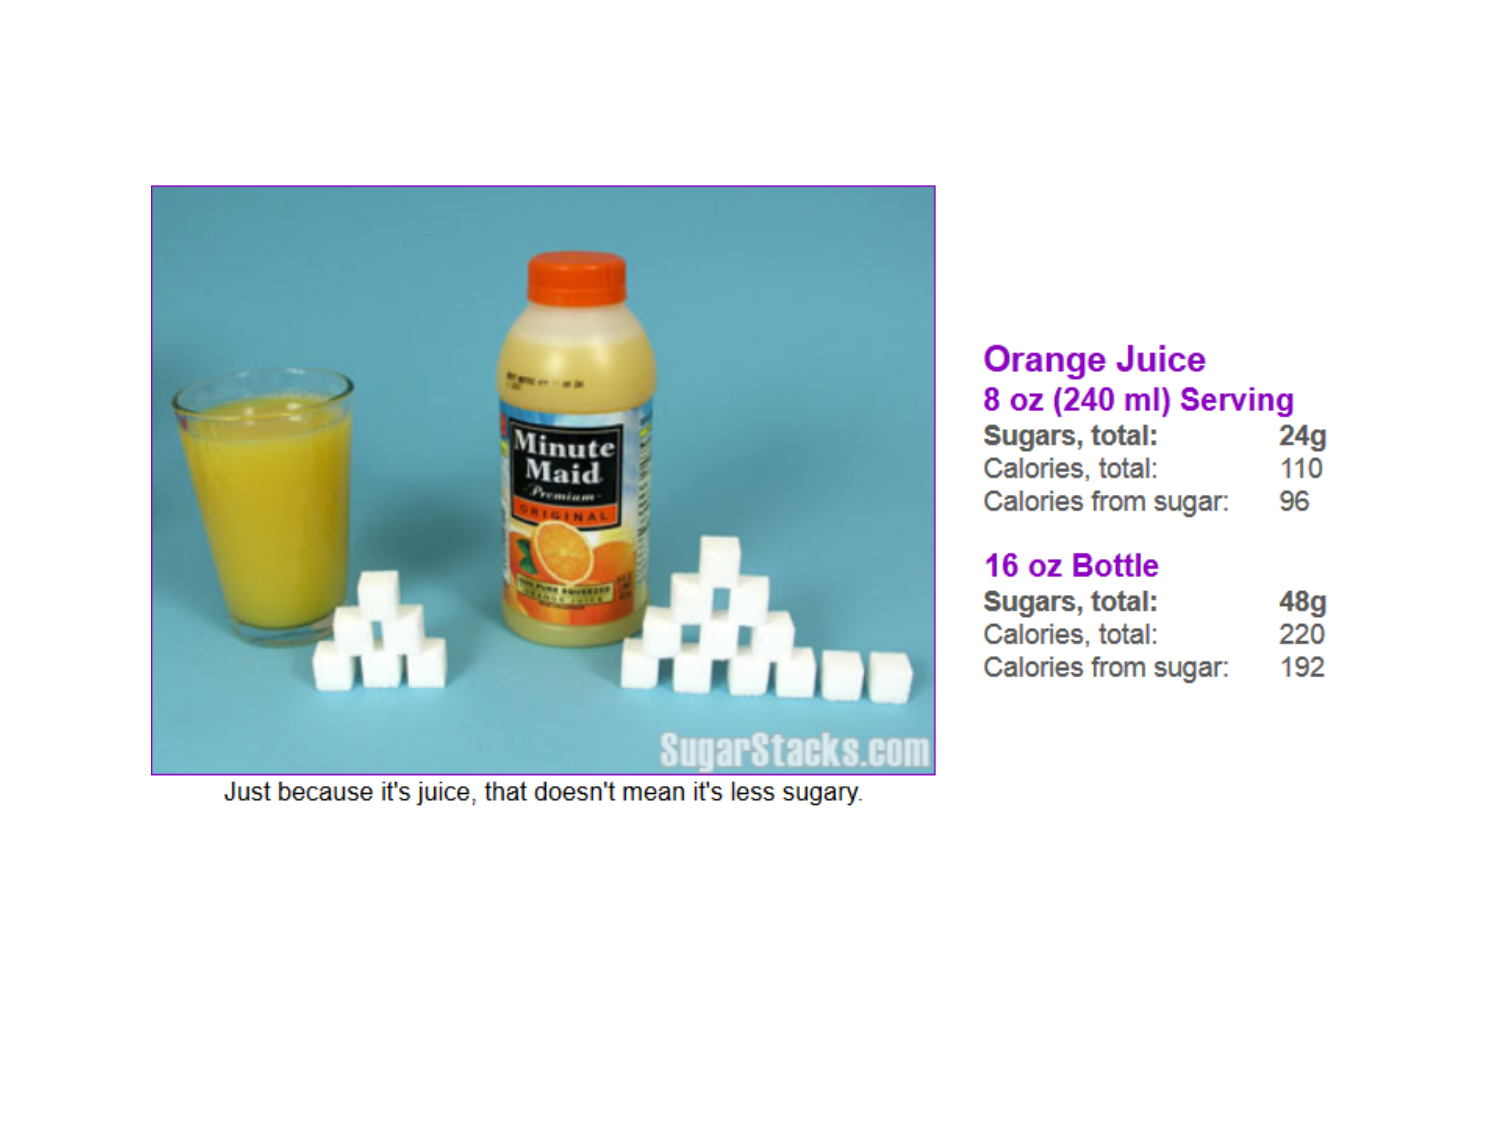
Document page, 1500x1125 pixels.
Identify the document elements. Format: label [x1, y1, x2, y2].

picture [151, 184, 1342, 818]
